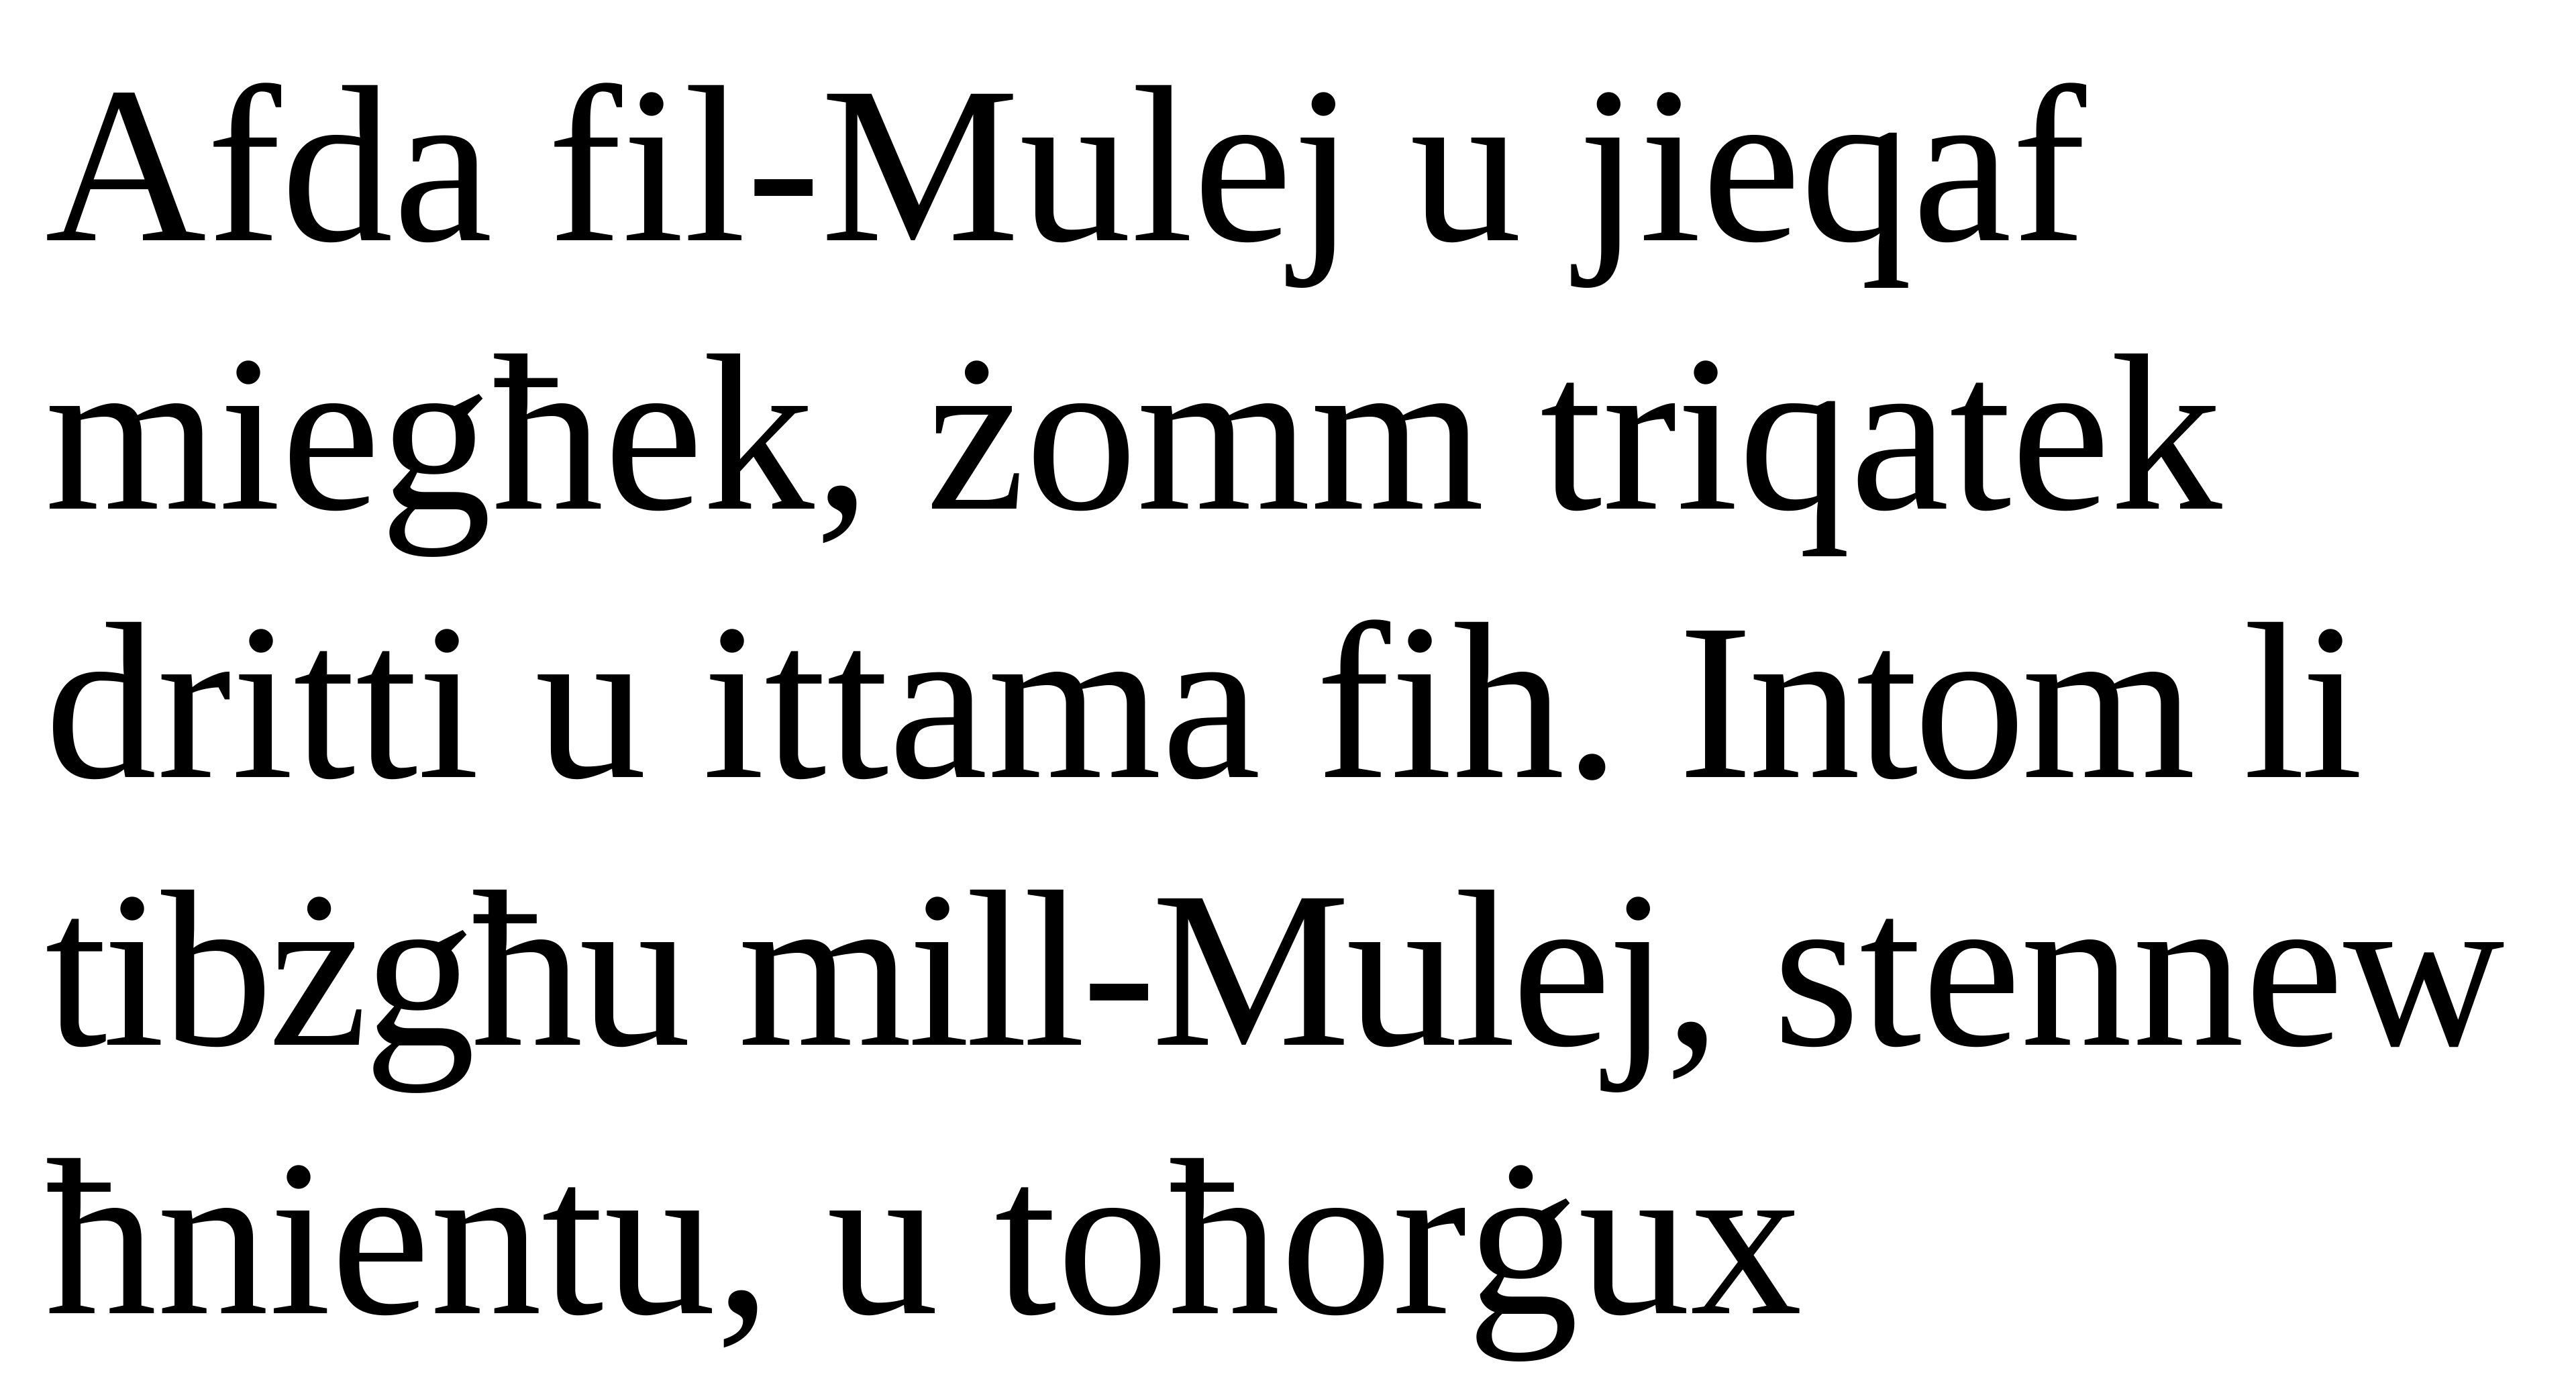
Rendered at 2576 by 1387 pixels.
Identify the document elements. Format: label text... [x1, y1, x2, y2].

text_box Afda fil-Mulej u jieqaf miegħek, żomm triqatek dritti u ittama fih. Intom li tibżgħu mill-Mulej, stennew ħnientu, u toħorġux [35, 11, 2540, 1364]
